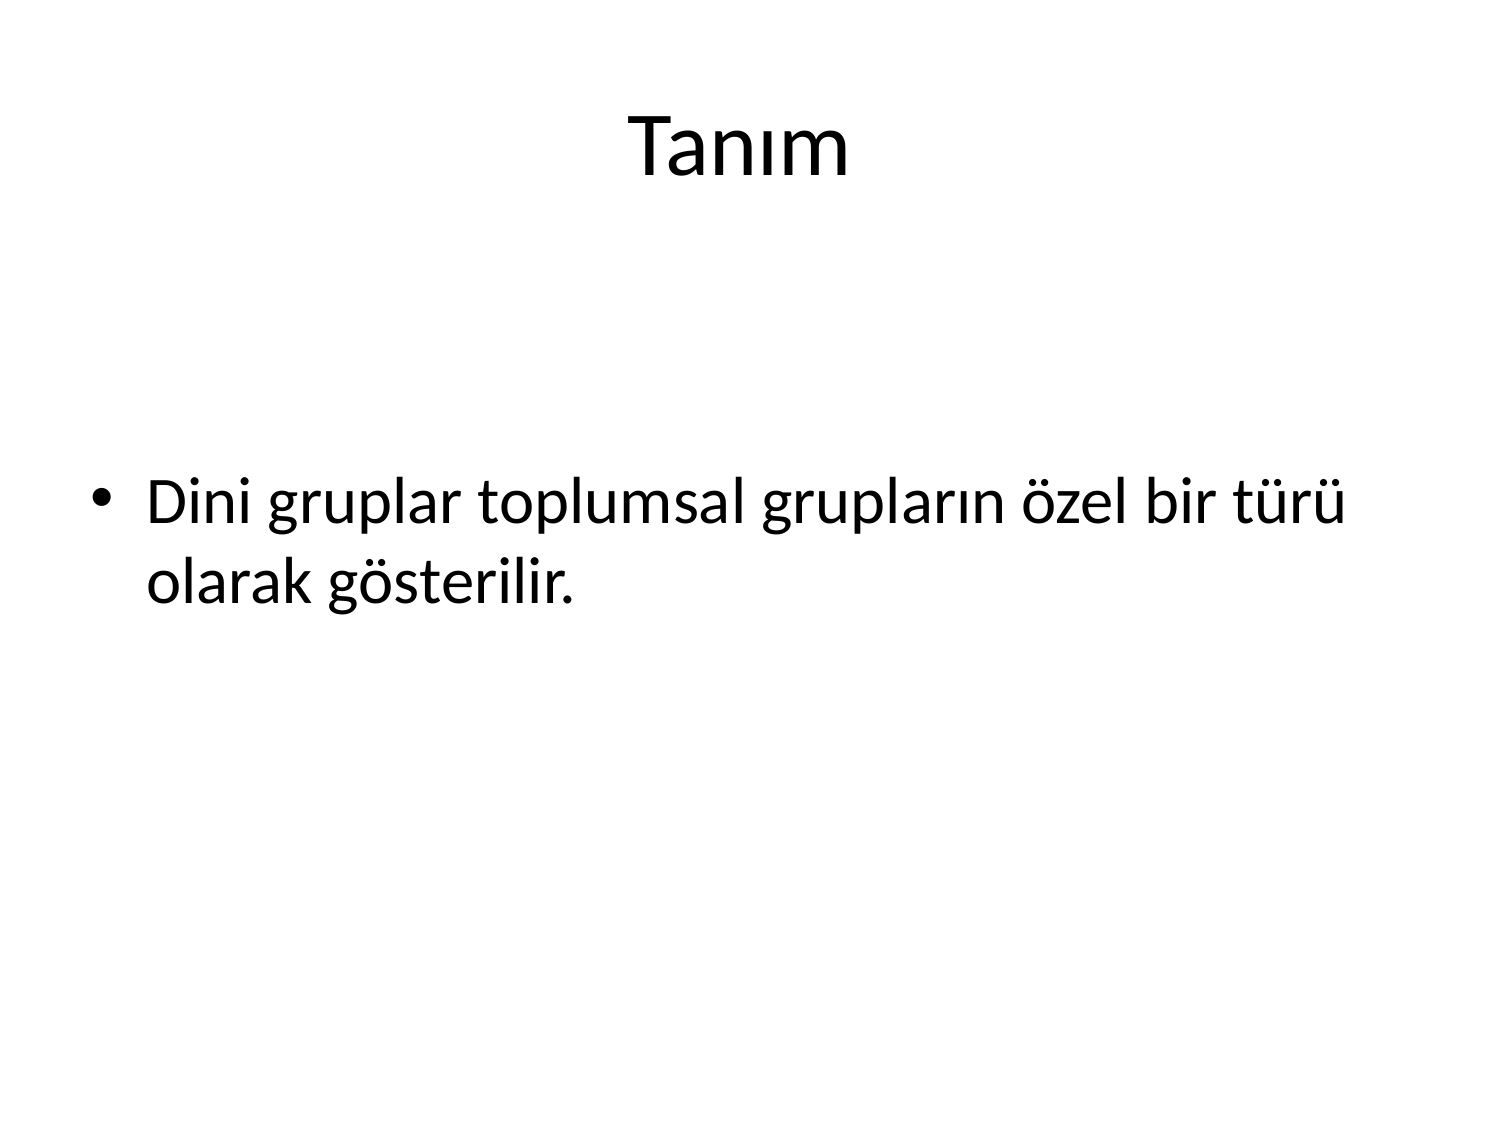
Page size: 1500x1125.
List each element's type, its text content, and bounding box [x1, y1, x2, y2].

list Dini gruplar toplumsal grupların özel bir türü olarak gösterilir. [75, 262, 1425, 1005]
title Tanım [75, 45, 1425, 233]
